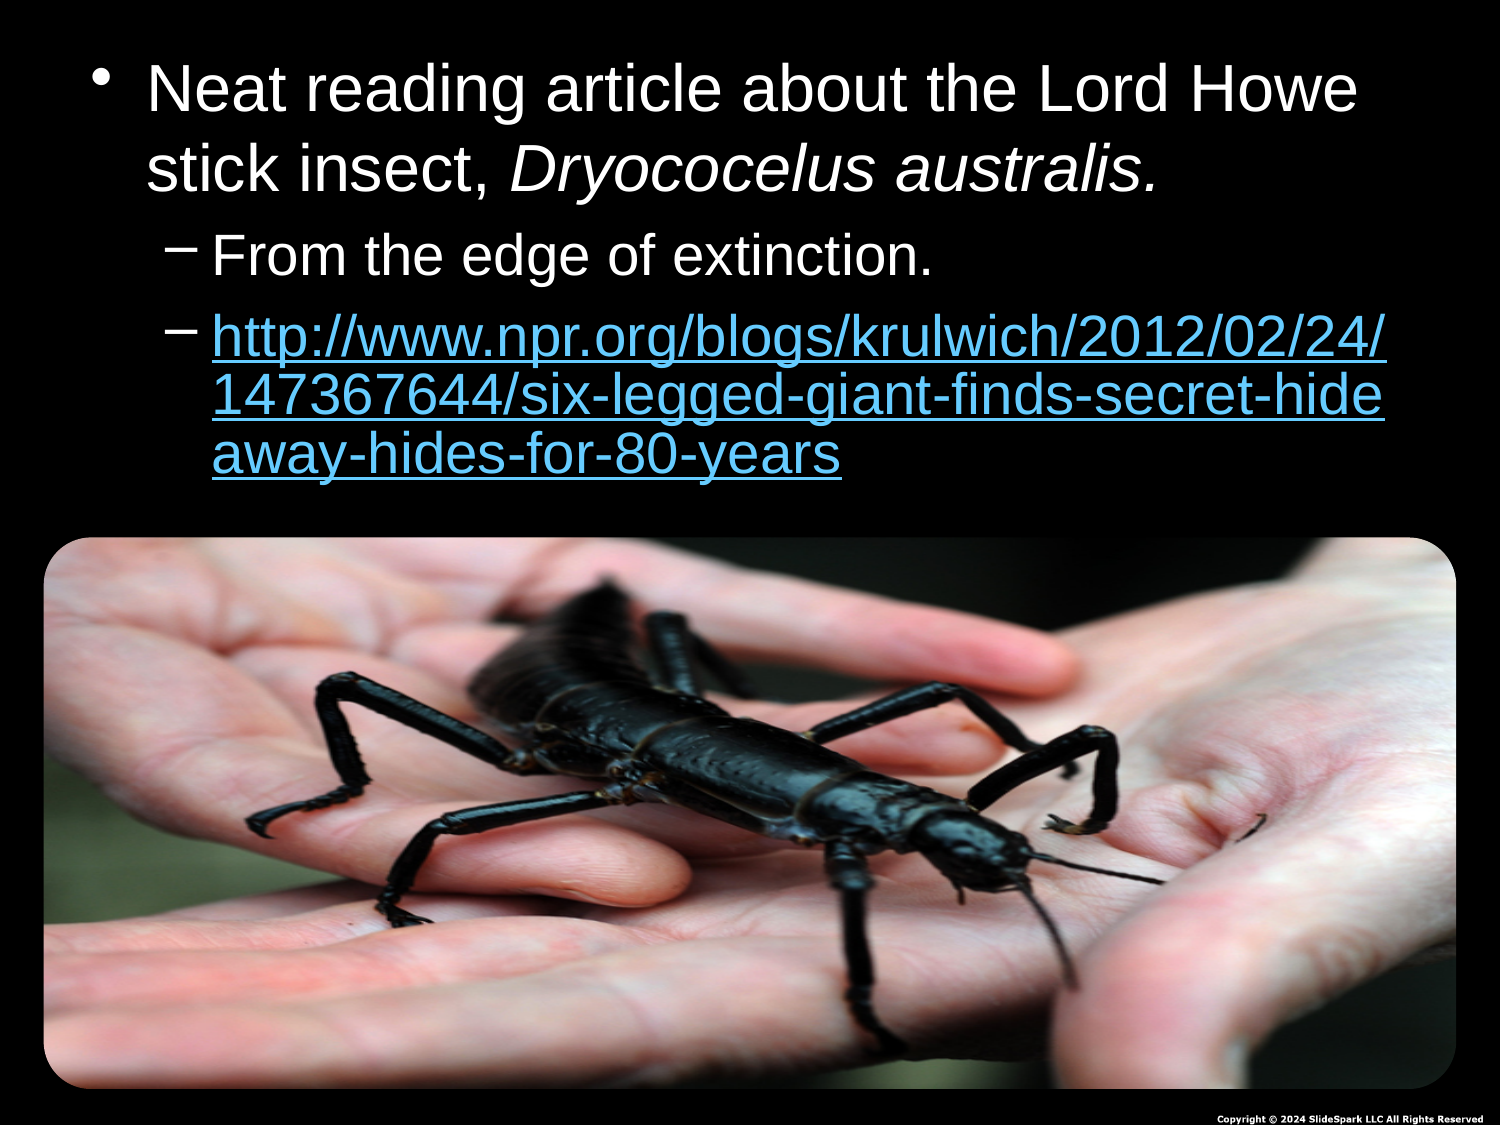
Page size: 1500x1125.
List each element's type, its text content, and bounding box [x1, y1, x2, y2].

picture [43, 537, 1457, 1090]
list Neat reading article about the Lord Howe stick insect, Dryococelus australis. From the edge of extinction. http://www.npr.org/blogs/krulwich/2012/02/24/147367644/six-legged-giant-finds-secret-hideaway-hides-for-80-years [75, 37, 1425, 535]
picture [1216, 1113, 1486, 1125]
